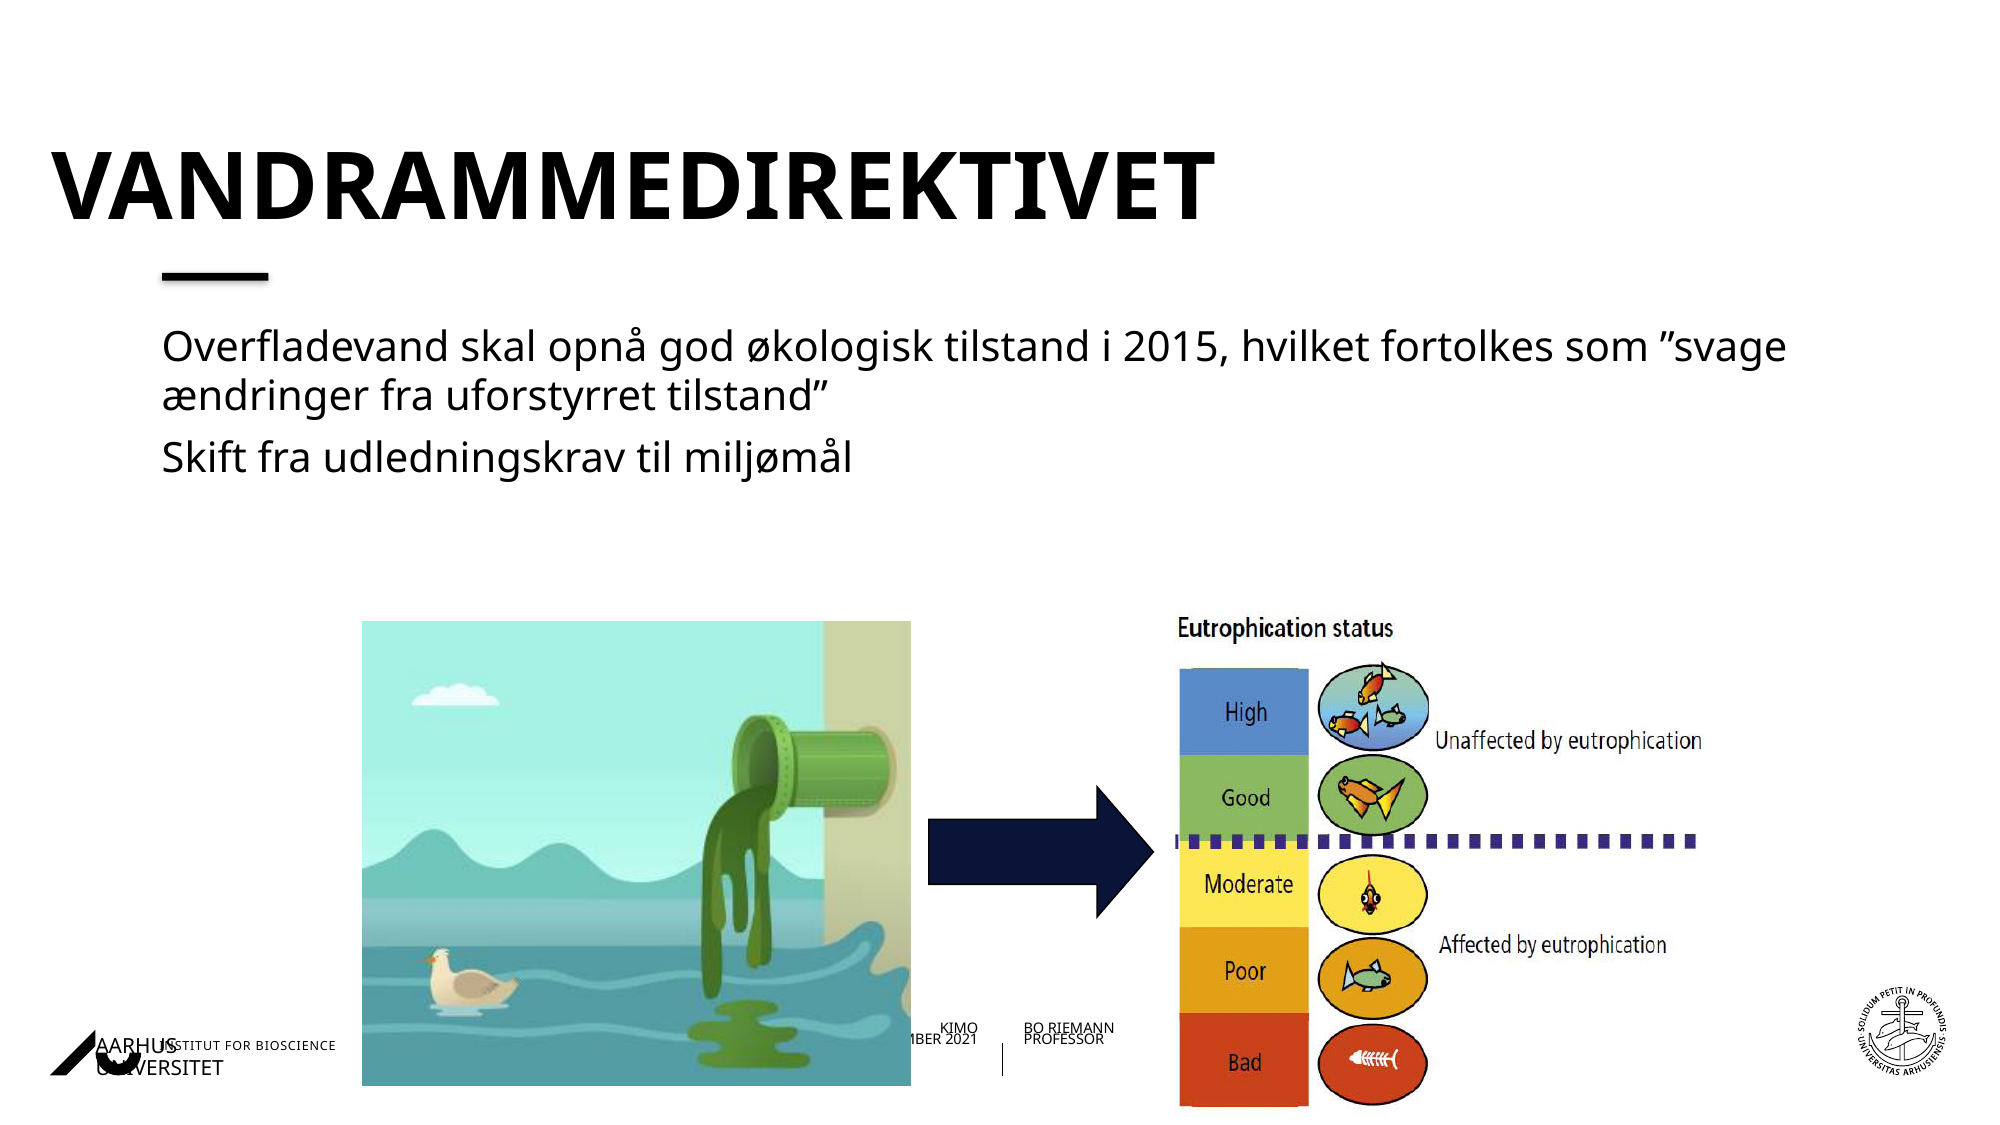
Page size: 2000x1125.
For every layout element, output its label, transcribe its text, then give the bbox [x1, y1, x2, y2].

picture [1174, 609, 1709, 1118]
text_box [928, 786, 1154, 917]
title Vandrammedirektivet [51, 24, 1948, 240]
picture [361, 621, 911, 1087]
list Overfladevand skal opnå god økologisk tilstand i 2015, hvilket fortolkes som ”svage ændringer fra uforstyrret tilstand” Skift fra udledningskrav til miljømål [161, 321, 1839, 968]
